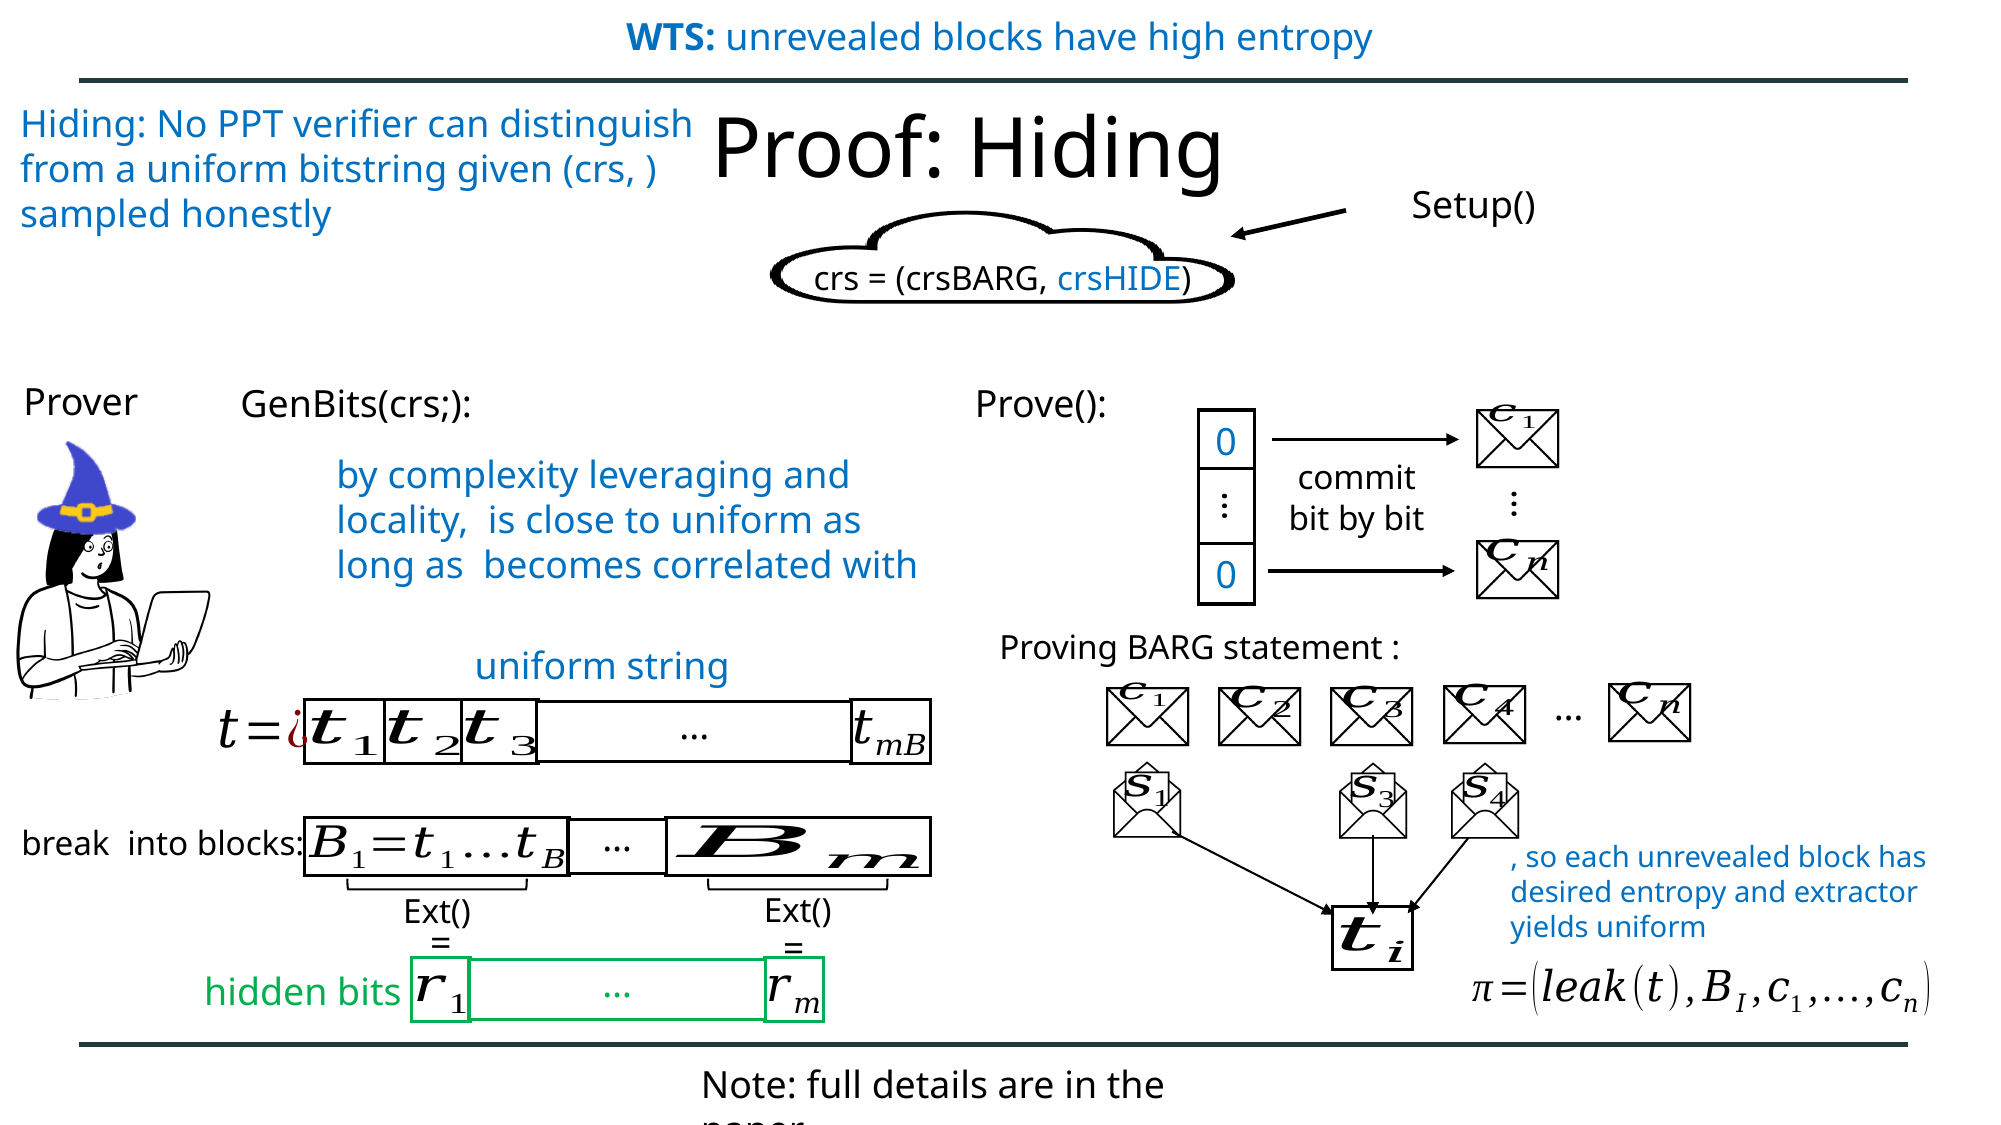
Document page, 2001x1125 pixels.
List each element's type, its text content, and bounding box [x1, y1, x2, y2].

text_box [707, 878, 889, 890]
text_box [1407, 838, 1469, 914]
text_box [412, 959, 823, 1020]
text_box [1207, 664, 1312, 769]
text_box = [415, 912, 467, 959]
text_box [1319, 664, 1424, 769]
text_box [1465, 386, 1570, 491]
text_box hidden bits [189, 960, 417, 1021]
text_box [306, 701, 929, 762]
text_box … [1539, 682, 1597, 751]
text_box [1095, 664, 1200, 769]
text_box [1198, 409, 1255, 605]
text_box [1597, 660, 1702, 765]
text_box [1432, 662, 1537, 767]
text_box [346, 878, 528, 890]
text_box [1442, 758, 1528, 844]
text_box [1330, 758, 1416, 844]
text_box Prover [8, 370, 154, 431]
text_box commit bit by bit [1263, 449, 1450, 544]
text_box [1104, 757, 1190, 843]
text_box uniform string [459, 634, 745, 695]
title Proof: Hiding [96, 64, 1842, 226]
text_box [1172, 831, 1335, 915]
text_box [739, 164, 1602, 350]
text_box = [768, 920, 820, 959]
text_box WTS: unrevealed blocks have high entropy [611, 6, 1389, 66]
text_box … [1481, 491, 1550, 517]
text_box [306, 819, 929, 874]
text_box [11, 440, 216, 705]
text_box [1465, 517, 1570, 622]
text_box Note: full details are in the paper [686, 1053, 1252, 1125]
